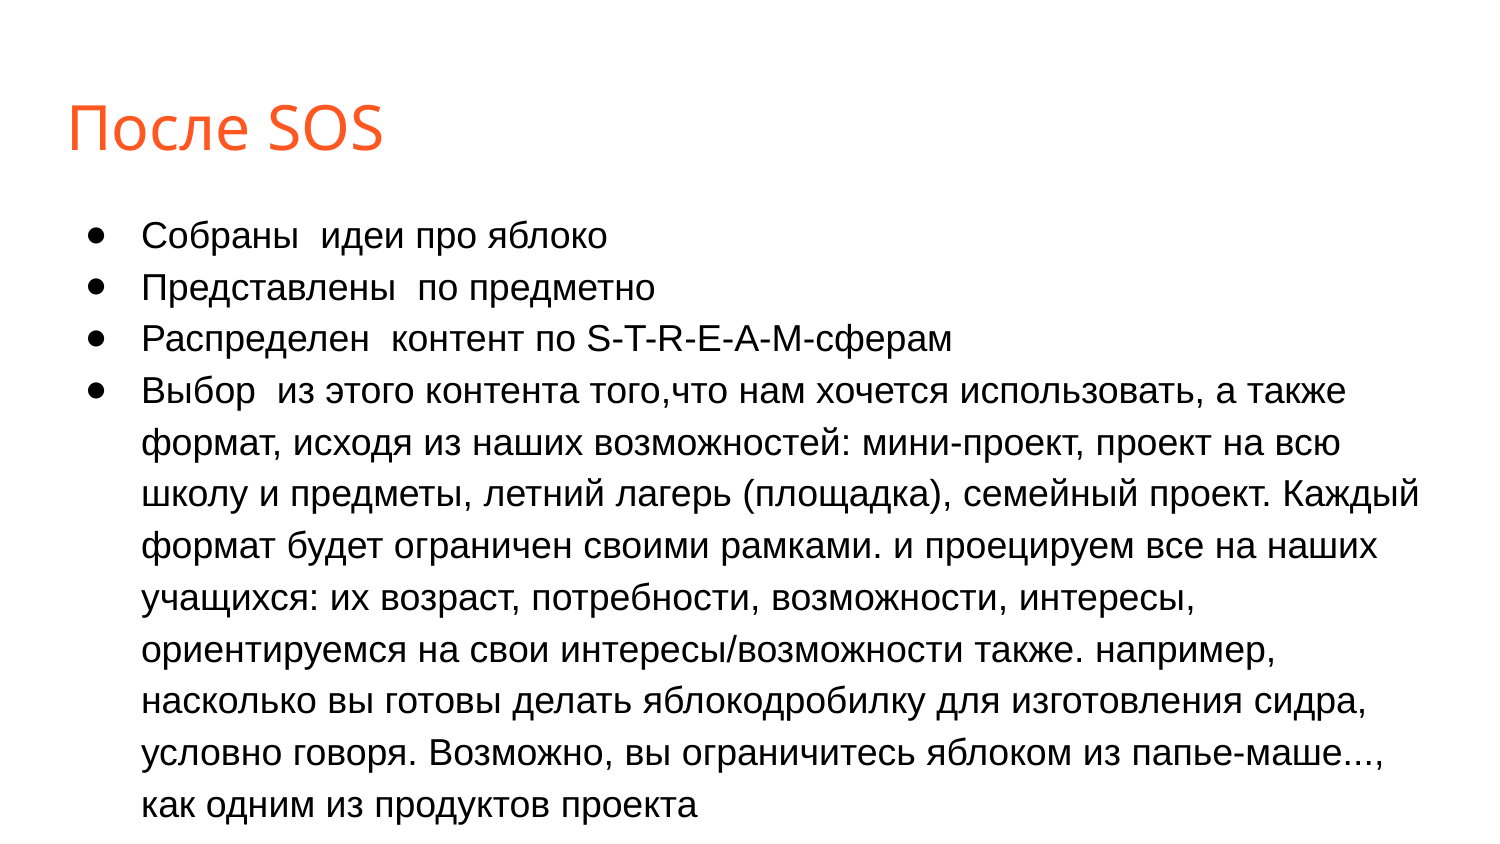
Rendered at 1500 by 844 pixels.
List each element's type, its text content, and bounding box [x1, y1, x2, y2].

title После SOS [51, 72, 1449, 167]
list Собраны идеи про яблоко Представлены по предметно Распределен контент по S-T-R-E-A-M-сферам Выбор из этого контента того,что нам хочется использовать, а также формат, исходя из наших возможностей: мини-проект, проект на всю школу и предметы, летний лагерь (площадка), семейный проект. Каждый формат будет ограничен своими рамками. и проецируем все на наших учащихся: их возраст, потребности, возможности, интересы, ориентируемся на свои интересы/возможности также. например, насколько вы готовы делать яблокодробилку для изготовления сидра, условно говоря. Возможно, вы ограничитесь яблоком из папье-маше..., как одним из продуктов проекта [51, 189, 1449, 750]
